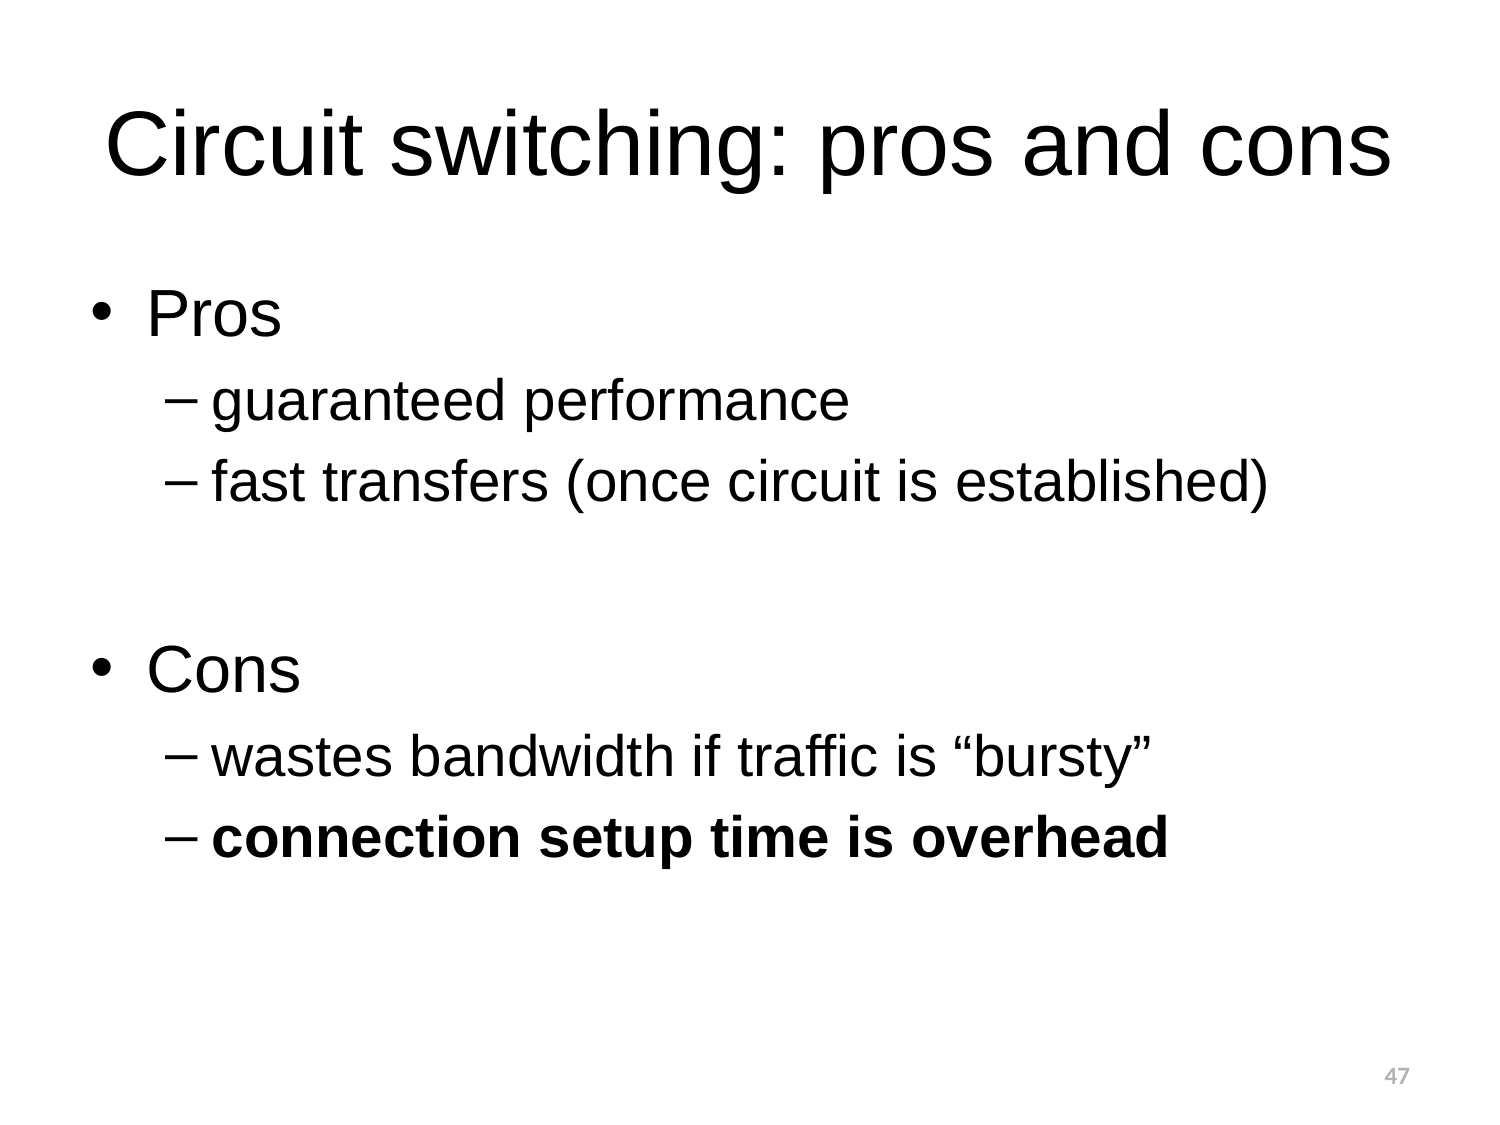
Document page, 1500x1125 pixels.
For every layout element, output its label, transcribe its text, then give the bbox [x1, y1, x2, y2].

slide_number 47 [1074, 1044, 1425, 1105]
list Pros guaranteed performance fast transfers (once circuit is established) Cons wastes bandwidth if traffic is “bursty” connection setup time is overhead [75, 262, 1425, 1005]
title Circuit switching: pros and cons [75, 45, 1425, 233]
